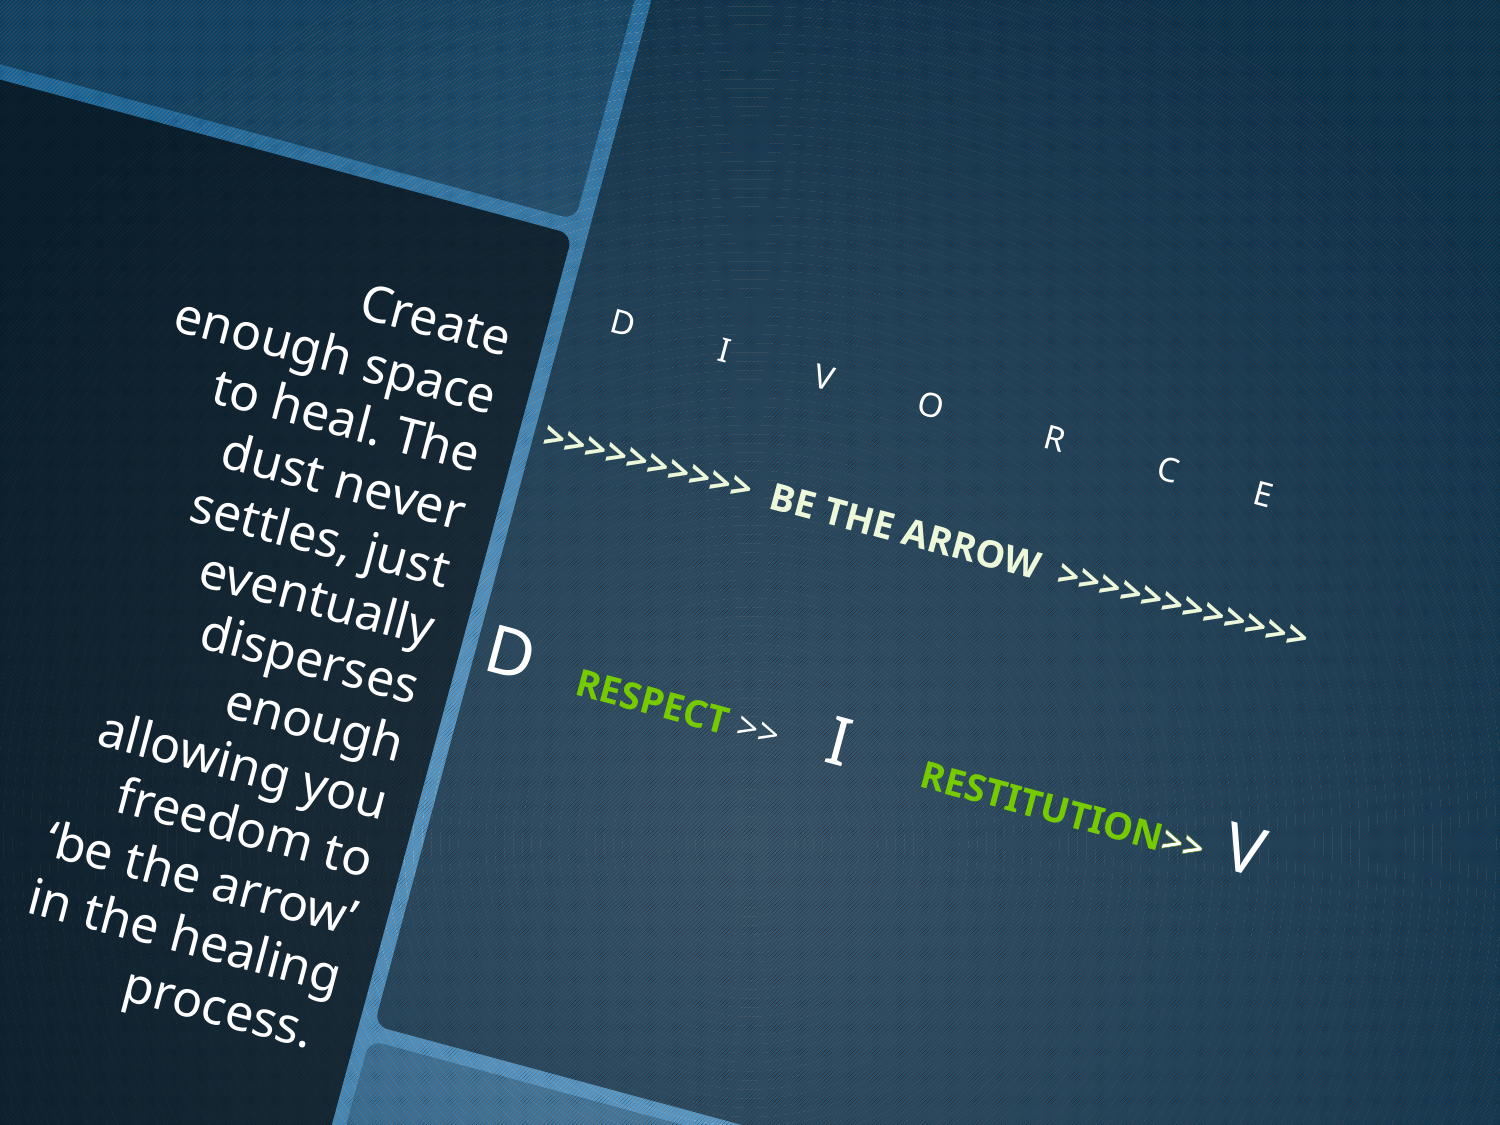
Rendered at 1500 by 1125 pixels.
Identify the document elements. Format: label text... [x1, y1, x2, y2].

title Create enough space to heal. The dust never settles, just eventually disperses enough allowing you freedom to ‘be the arrow’ in the healing process. [0, 72, 573, 1074]
list D I V O R C E >>>>>>>>>> BE THE ARROW >>>>>>>>>>>> D RESPECT >> I RESTITUTION>> V [443, 213, 1500, 1030]
